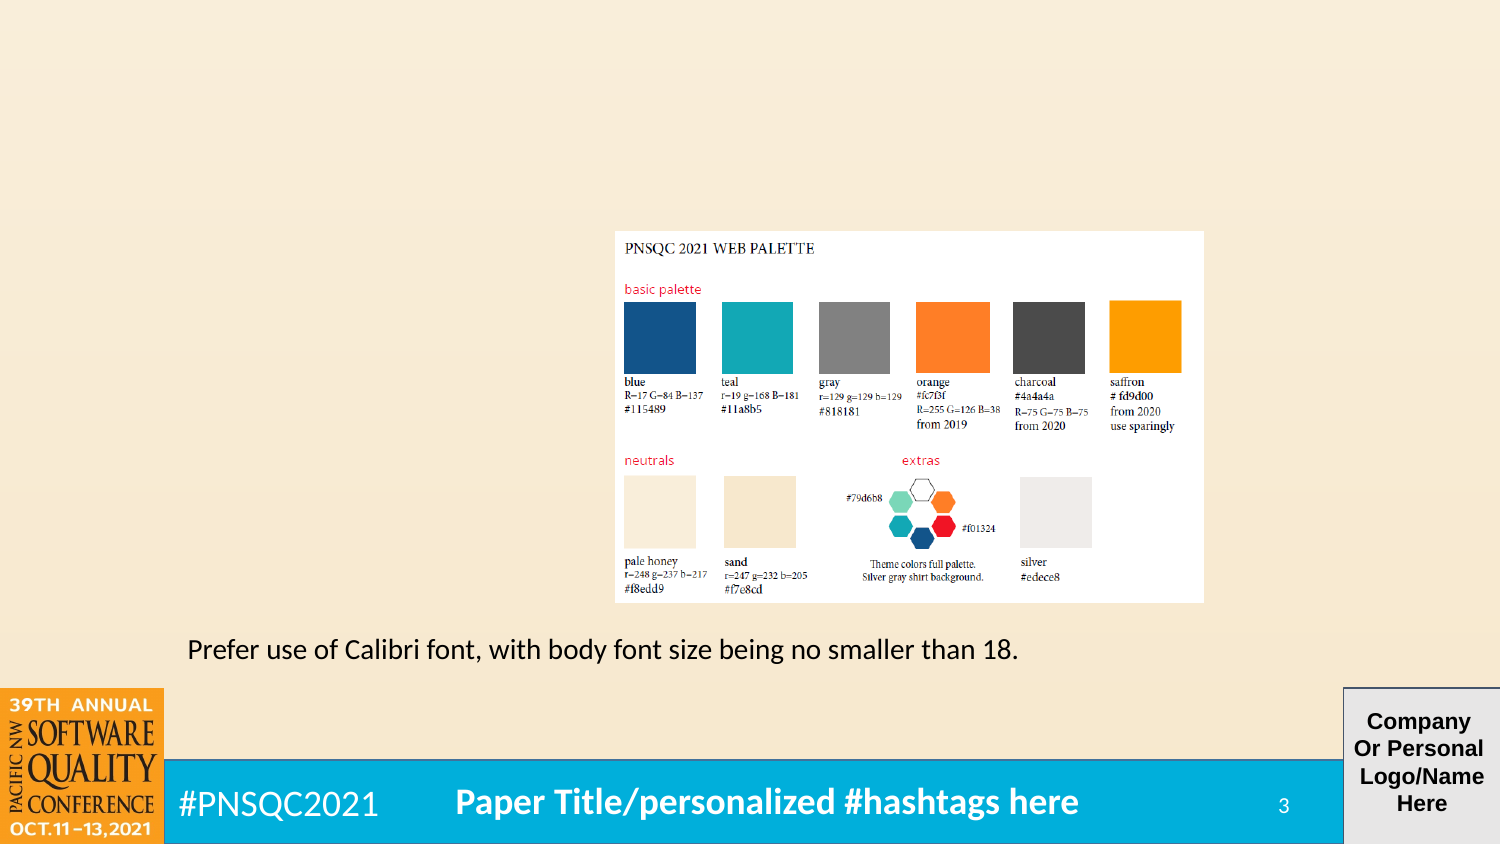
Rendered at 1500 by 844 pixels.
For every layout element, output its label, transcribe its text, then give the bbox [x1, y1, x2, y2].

picture [615, 231, 1204, 603]
picture [0, 688, 164, 844]
text_box Prefer use of Calibri font, with body font size being no smaller than 18. [176, 619, 1364, 727]
